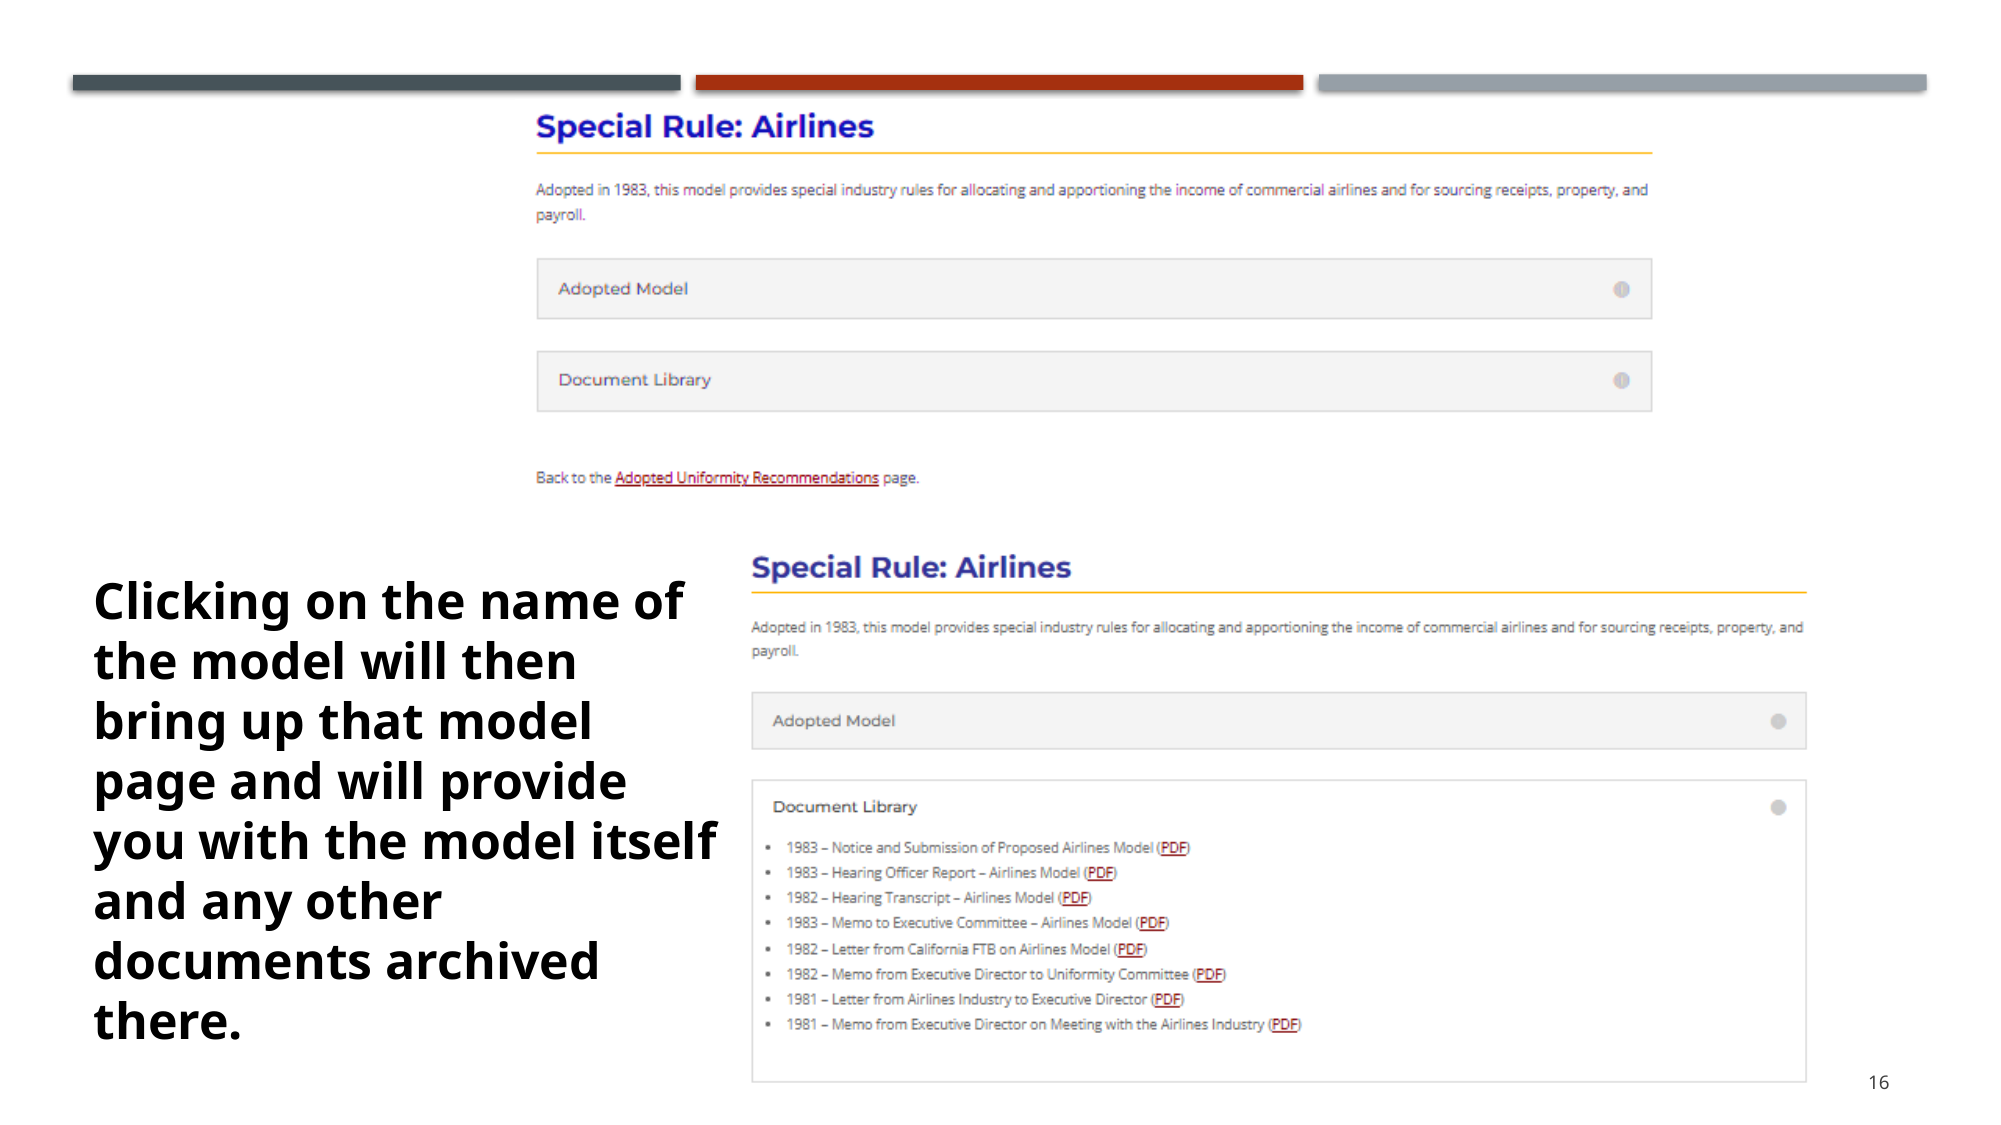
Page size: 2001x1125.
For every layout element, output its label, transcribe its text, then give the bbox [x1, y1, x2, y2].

picture [514, 99, 1866, 1109]
slide_number 16 [1869, 1053, 1905, 1114]
text_box Clicking on the name of the model will then bring up that model page and will provide you with the model itself and any other documents archived there. [78, 562, 733, 1058]
